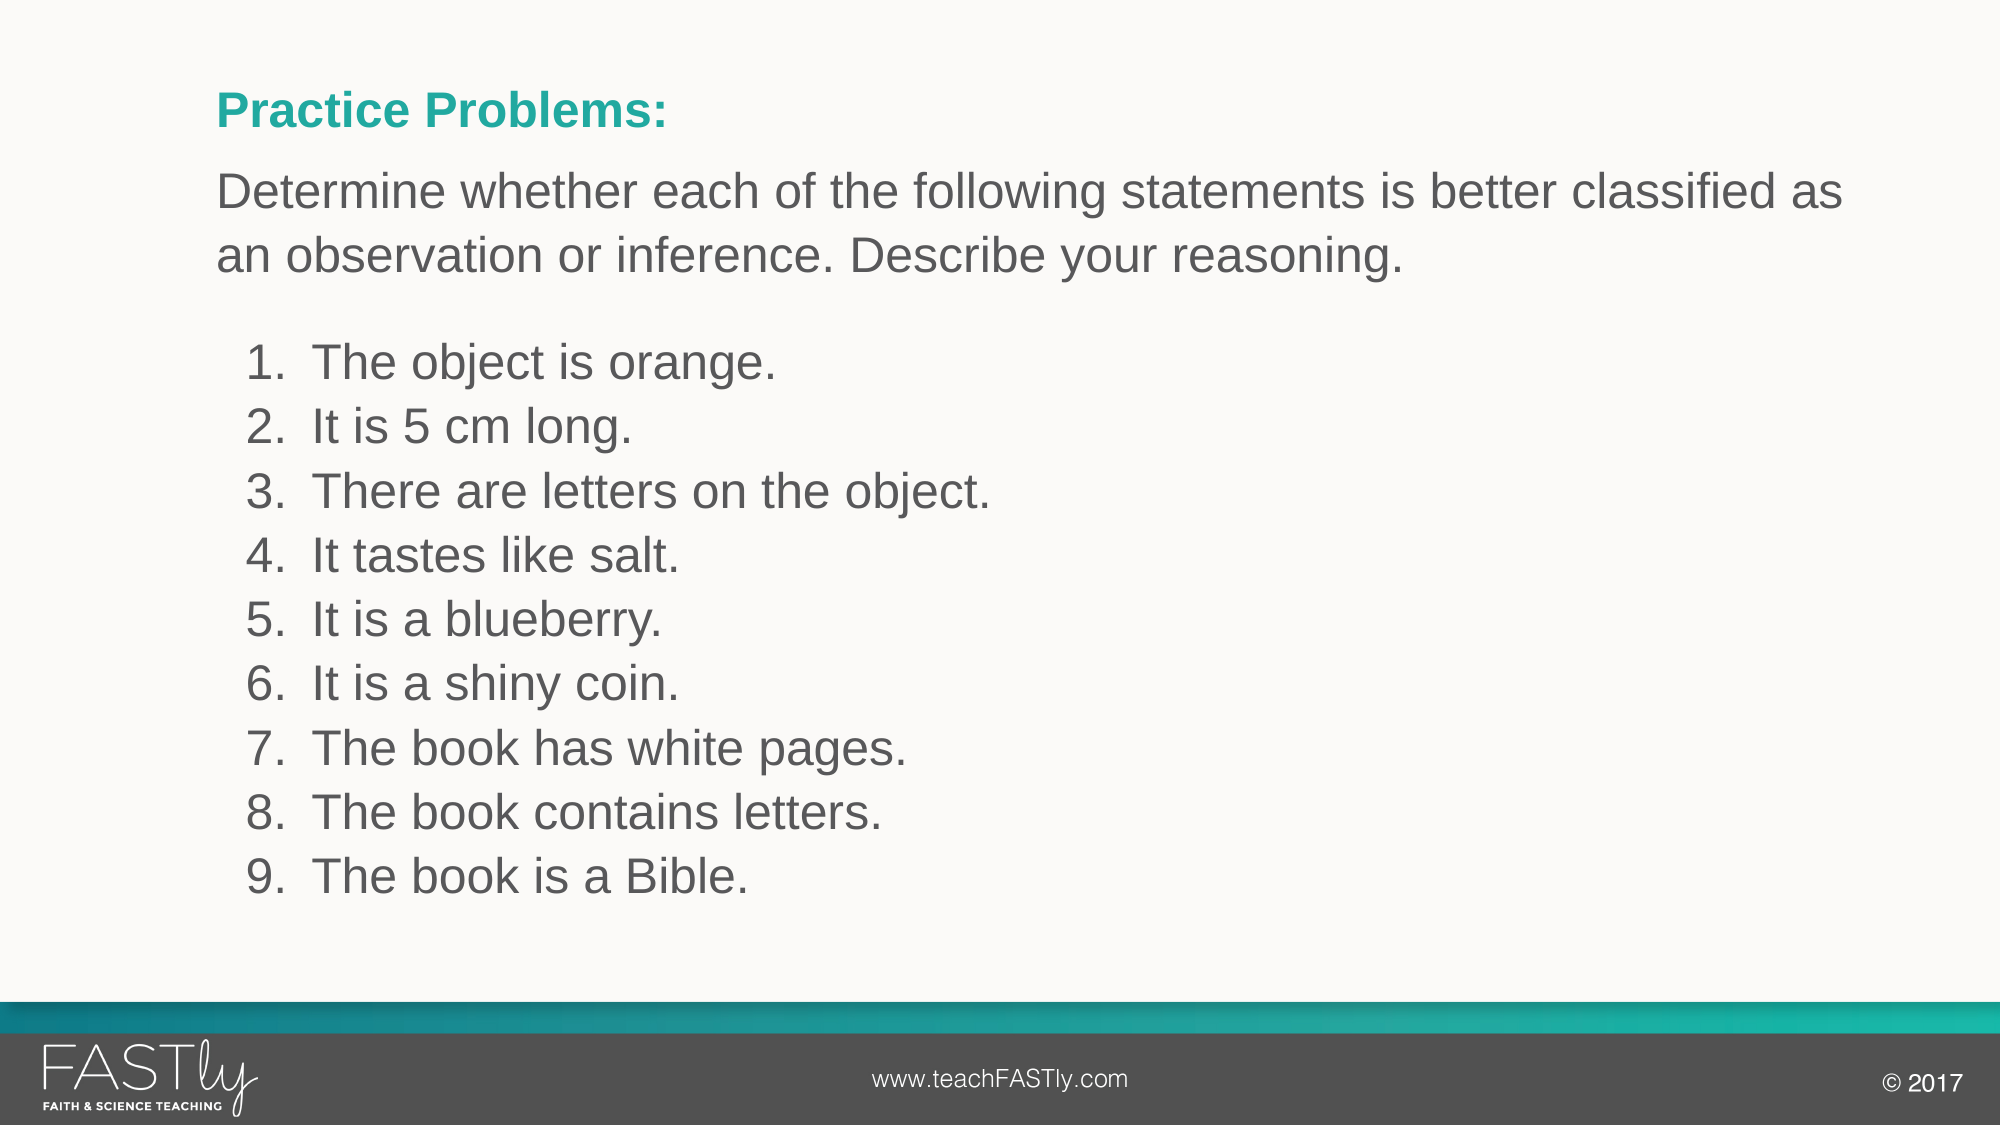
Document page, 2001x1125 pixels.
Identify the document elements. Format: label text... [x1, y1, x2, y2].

text_box Practice Problems: Determine whether each of the following statements is better classified as an observation or inference. Describe your reasoning. The object is orange. It is 5 cm long. There are letters on the object. It tastes like salt. It is a blueberry. It is a shiny coin. The book has white pages. The book contains letters. The book is a Bible. [208, 65, 1870, 911]
picture [0, 0, 2000, 1125]
